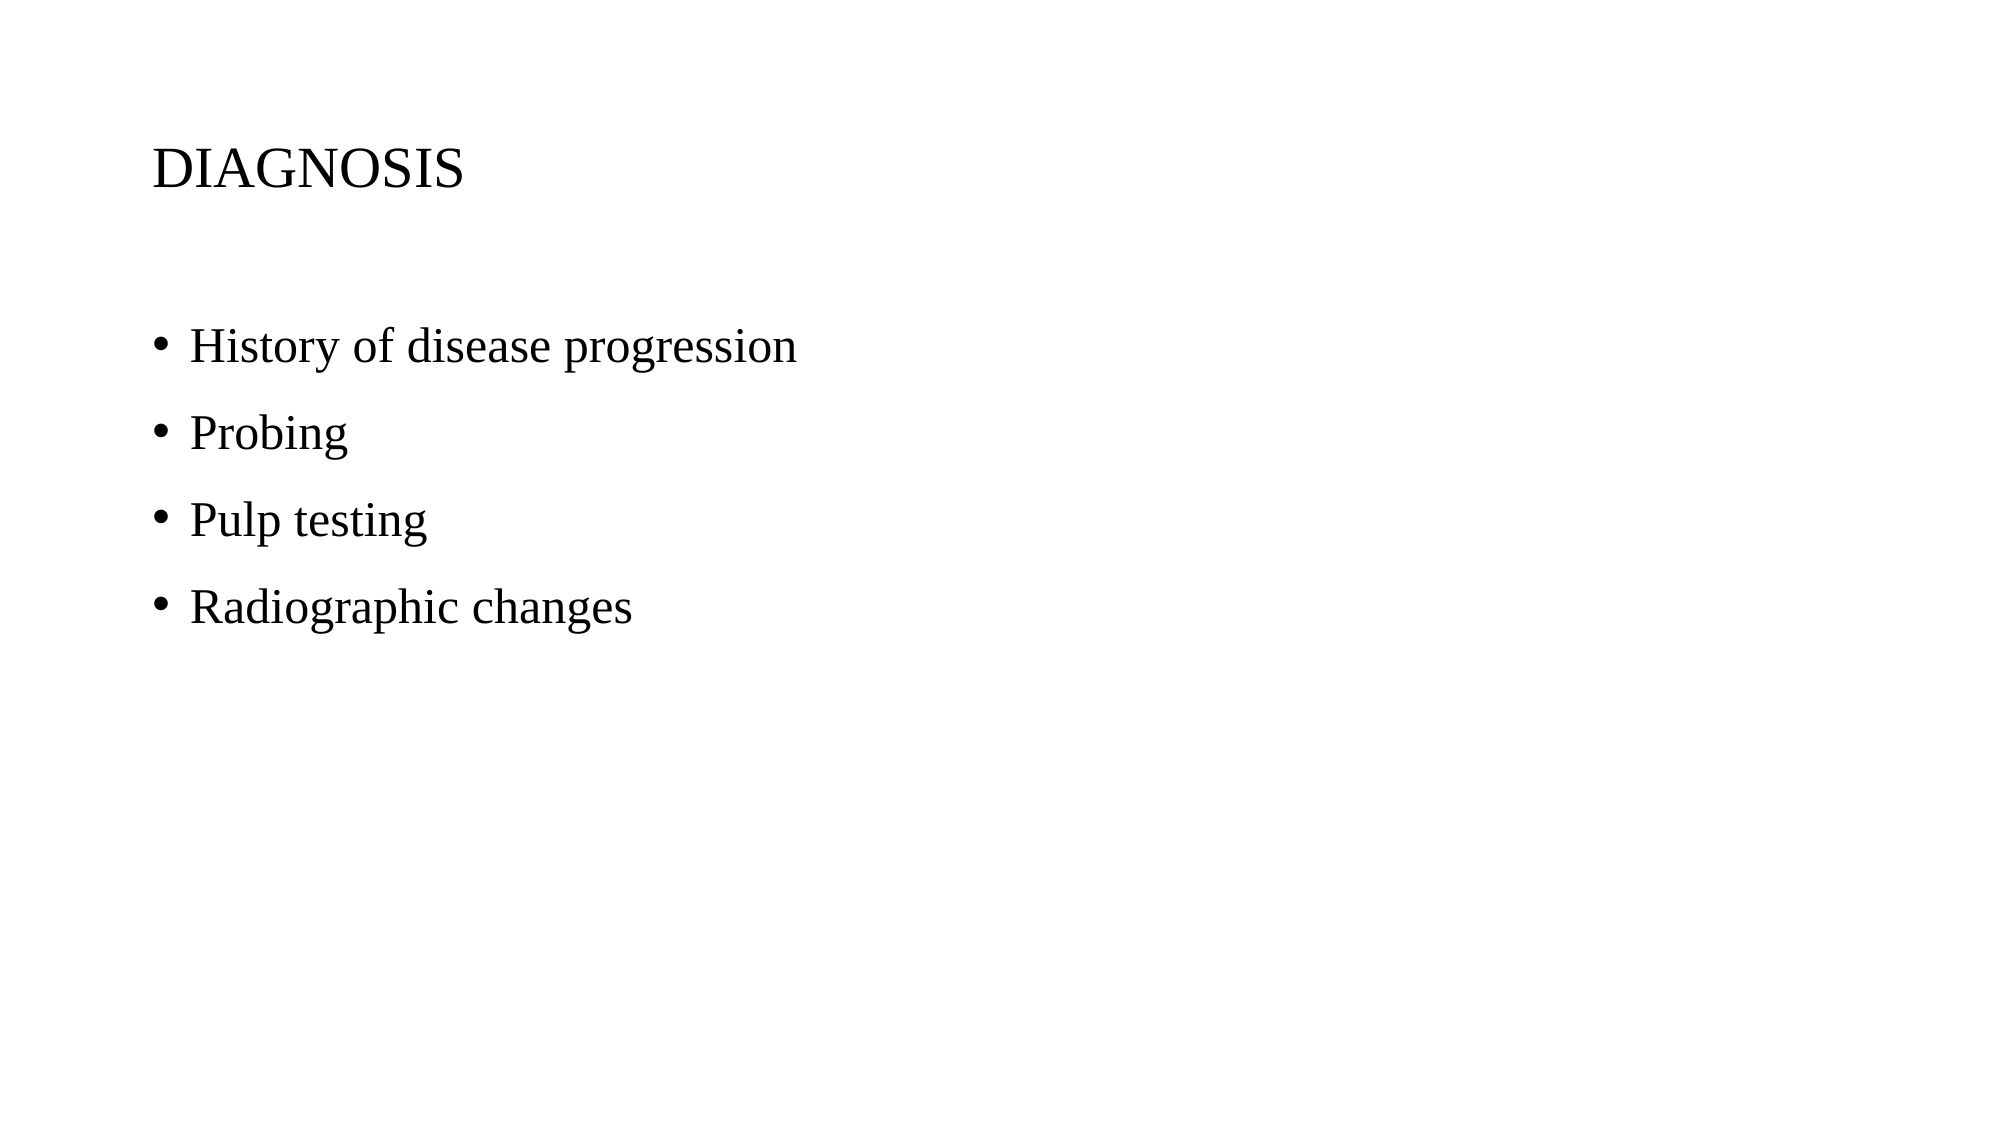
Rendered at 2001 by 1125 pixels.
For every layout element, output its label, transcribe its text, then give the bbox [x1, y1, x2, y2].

title DIAGNOSIS [137, 59, 1863, 278]
list History of disease progression Probing Pulp testing Radiographic changes [137, 299, 1863, 1014]
